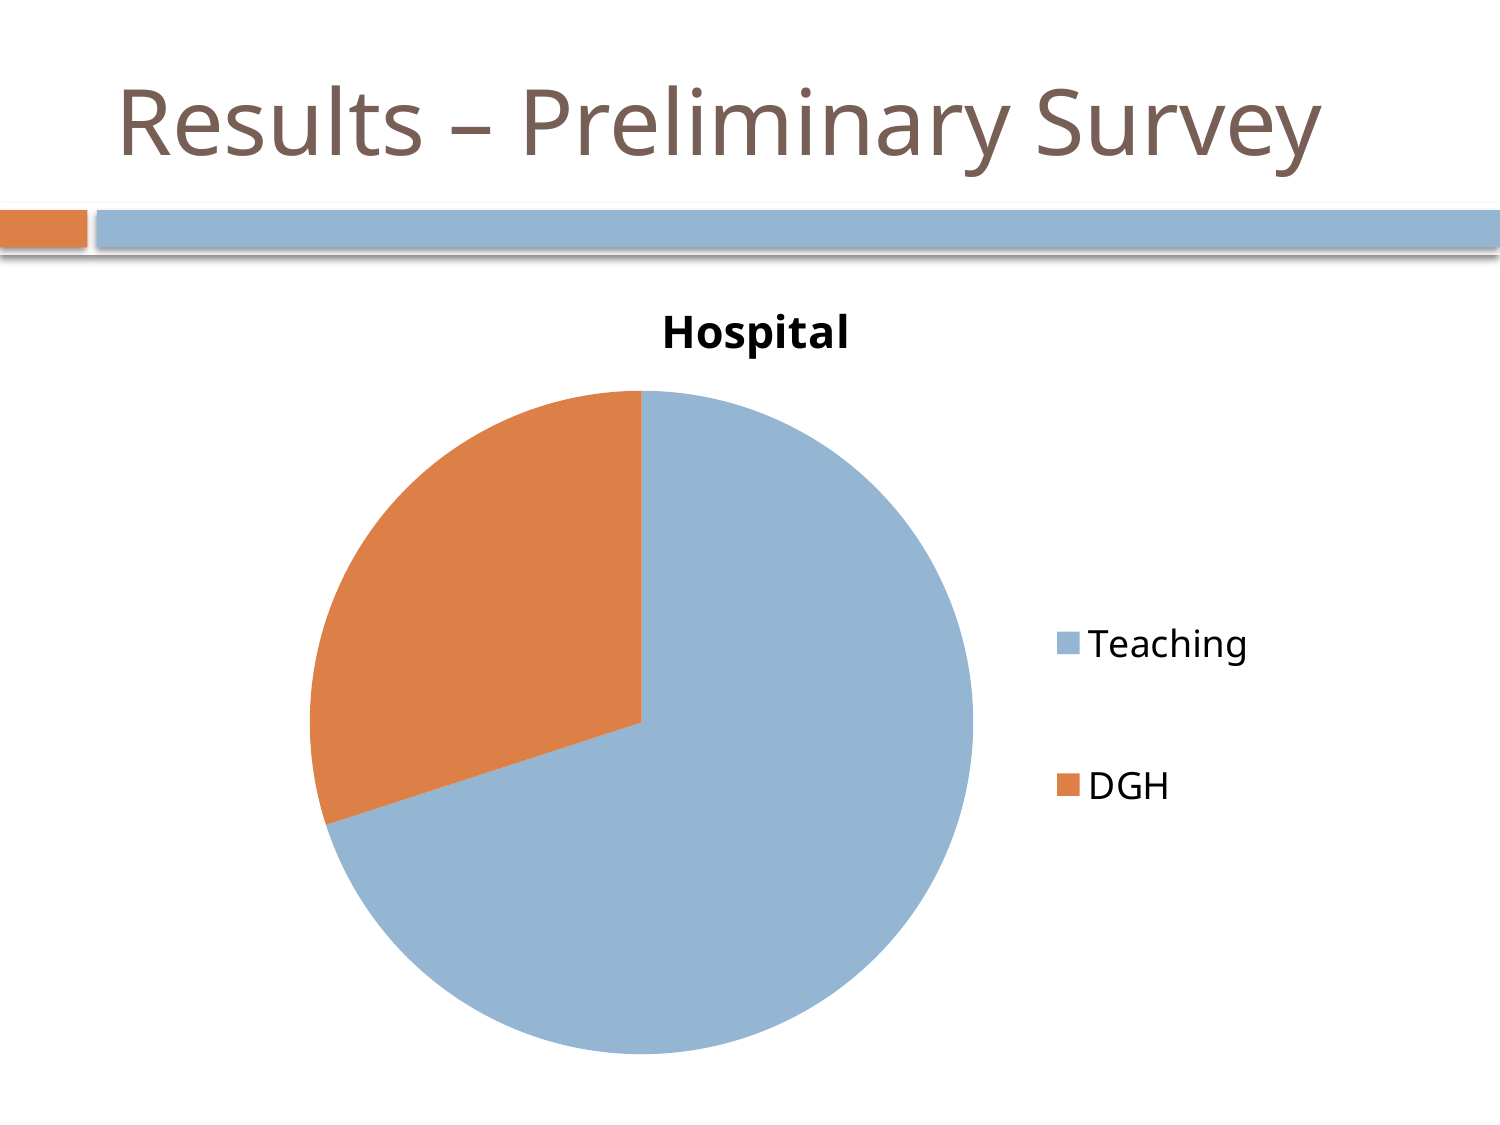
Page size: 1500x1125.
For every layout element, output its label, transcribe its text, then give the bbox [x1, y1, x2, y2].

chart [100, 262, 1412, 1071]
title Results – Preliminary Survey [100, 37, 1438, 200]
